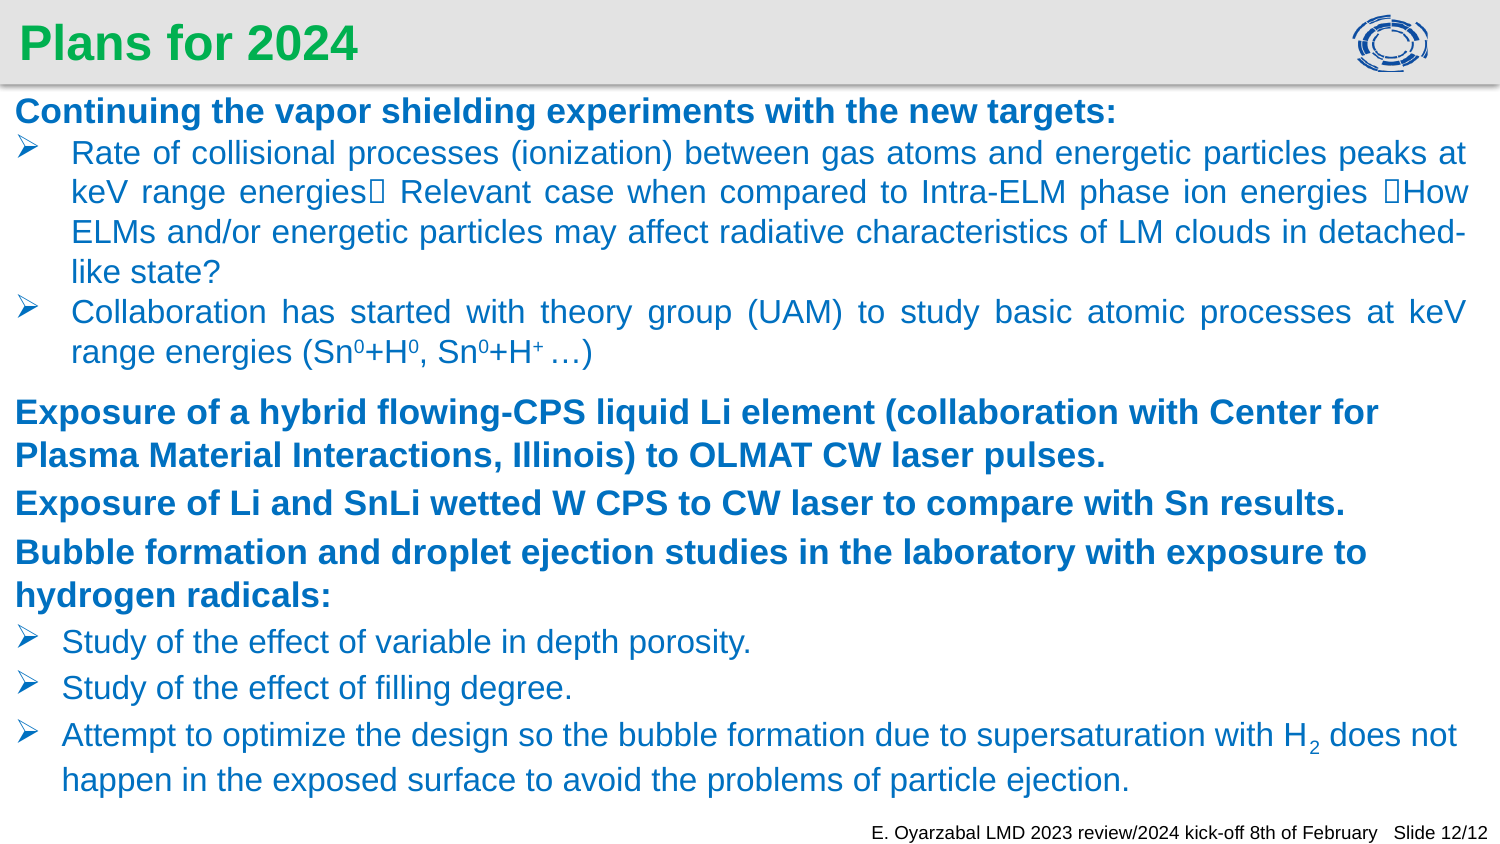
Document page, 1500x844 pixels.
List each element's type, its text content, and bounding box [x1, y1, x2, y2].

text_box E. Oyarzabal LMD 2023 review/2024 kick-off 8th of February Slide 12/12 [0, 813, 1500, 844]
title Plans for 2024 [19, 17, 1353, 74]
text_box Continuing the vapor shielding experiments with the new targets: Rate of collisional processes (ionization) between gas atoms and energetic particles peaks at keV range energies Relevant case when compared to Intra-ELM phase ion energies How ELMs and/or energetic particles may affect radiative characteristics of LM clouds in detached-like state? Collaboration has started with theory group (UAM) to study basic atomic processes at keV range energies (Sn0+H0, Sn0+H+ …) Exposure of a hybrid flowing-CPS liquid Li element (collaboration with Center for Plasma Material Interactions, Illinois) to OLMAT CW laser pulses. Exposure of Li and SnLi wetted W CPS to CW laser to compare with Sn results. Bubble formation and droplet ejection studies in the laboratory with exposure to hydrogen radicals: Study of the effect of variable in depth porosity. Study of the effect of filling degree. Attempt to optimize the design so the bubble formation due to supersaturation with H2 does not happen in the exposed surface to avoid the problems of particle ejection. [0, 80, 1484, 813]
